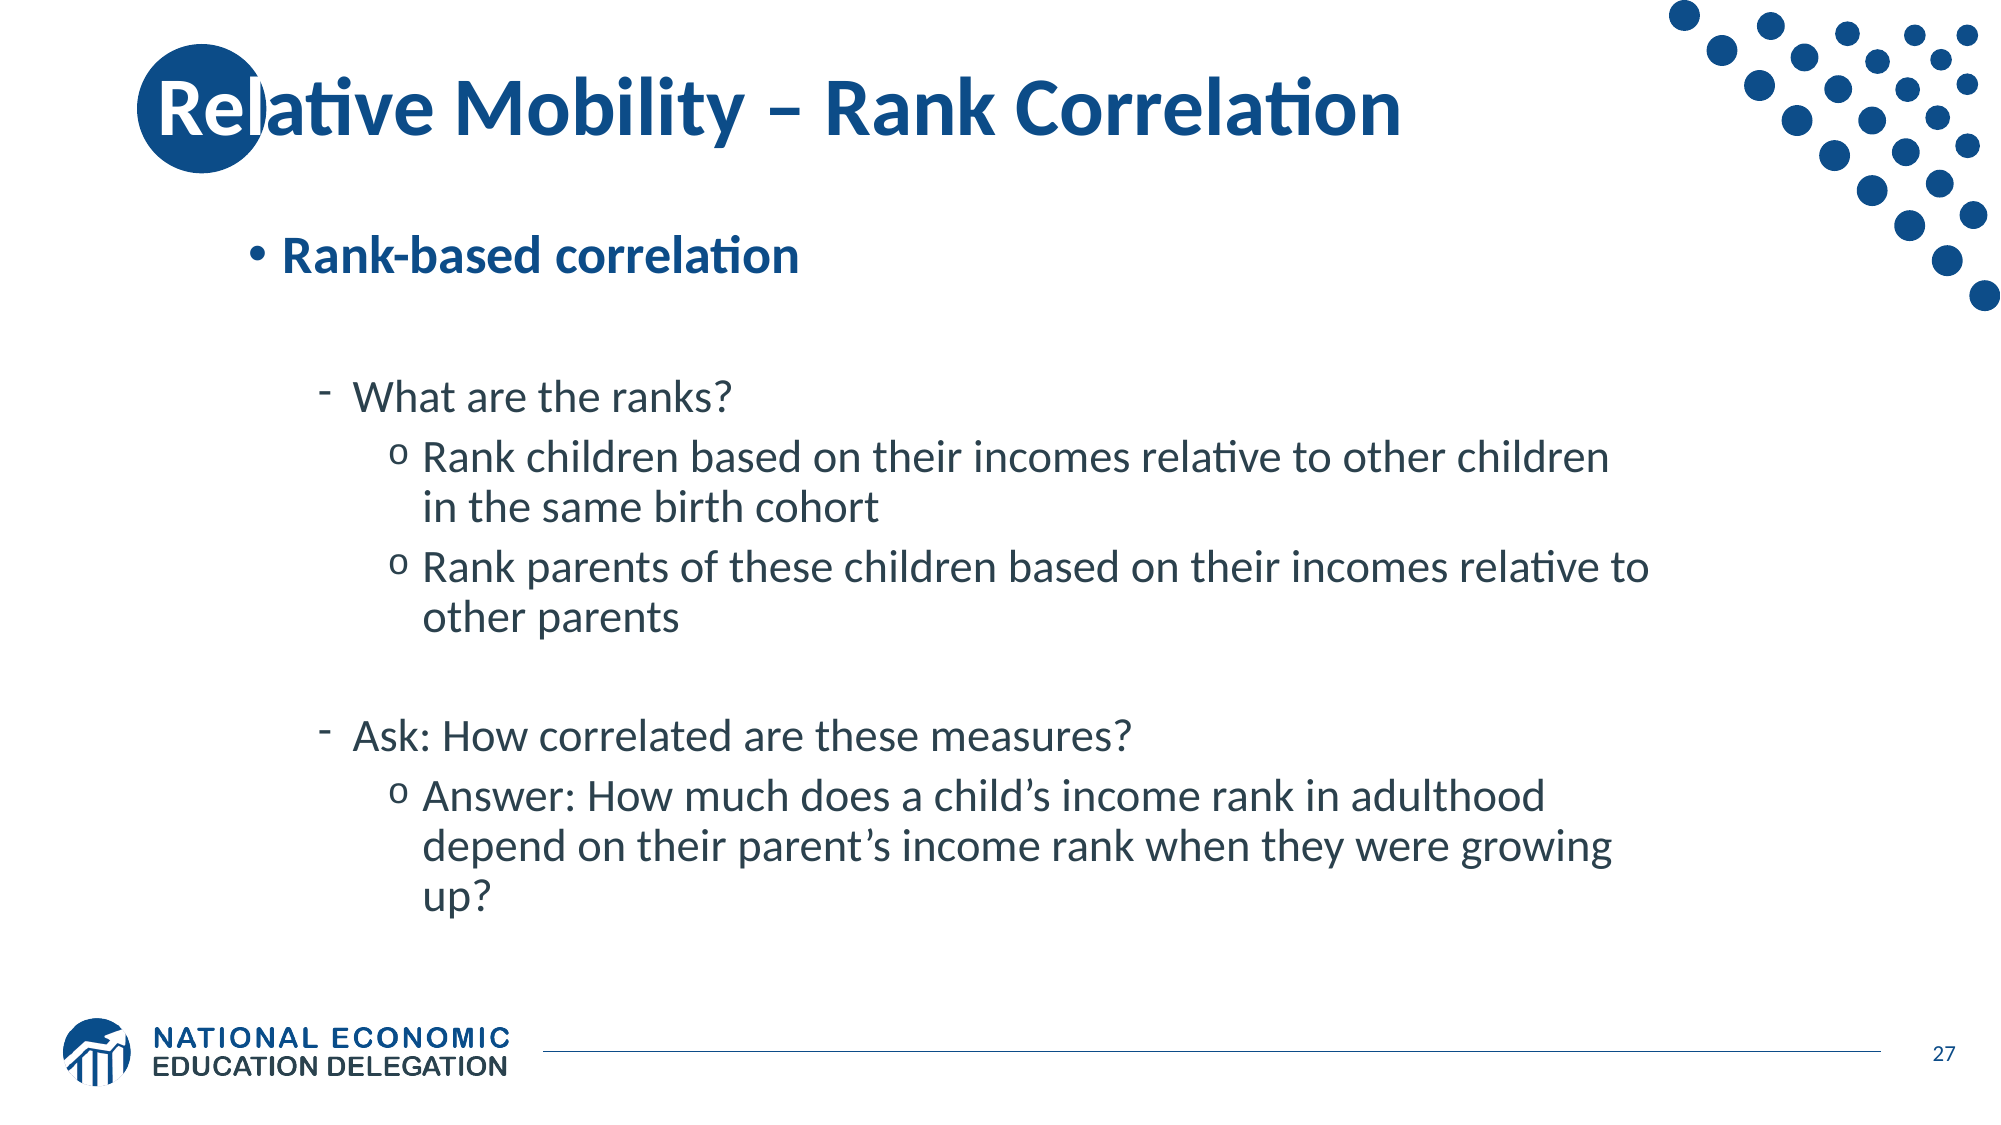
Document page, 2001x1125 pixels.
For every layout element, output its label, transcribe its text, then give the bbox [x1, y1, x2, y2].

picture [55, 1013, 520, 1091]
slide_number 27 [1521, 1022, 1972, 1082]
title Relative Mobility – Rank Correlation [142, 0, 1868, 218]
list Rank-based correlation What are the ranks? Rank children based on their incomes relative to other children in the same birth cohort Rank parents of these children based on their incomes relative to other parents Ask: How correlated are these measures? Answer: How much does a child’s income rank in adulthood depend on their parent’s income rank when they were growing up? [233, 217, 1668, 932]
